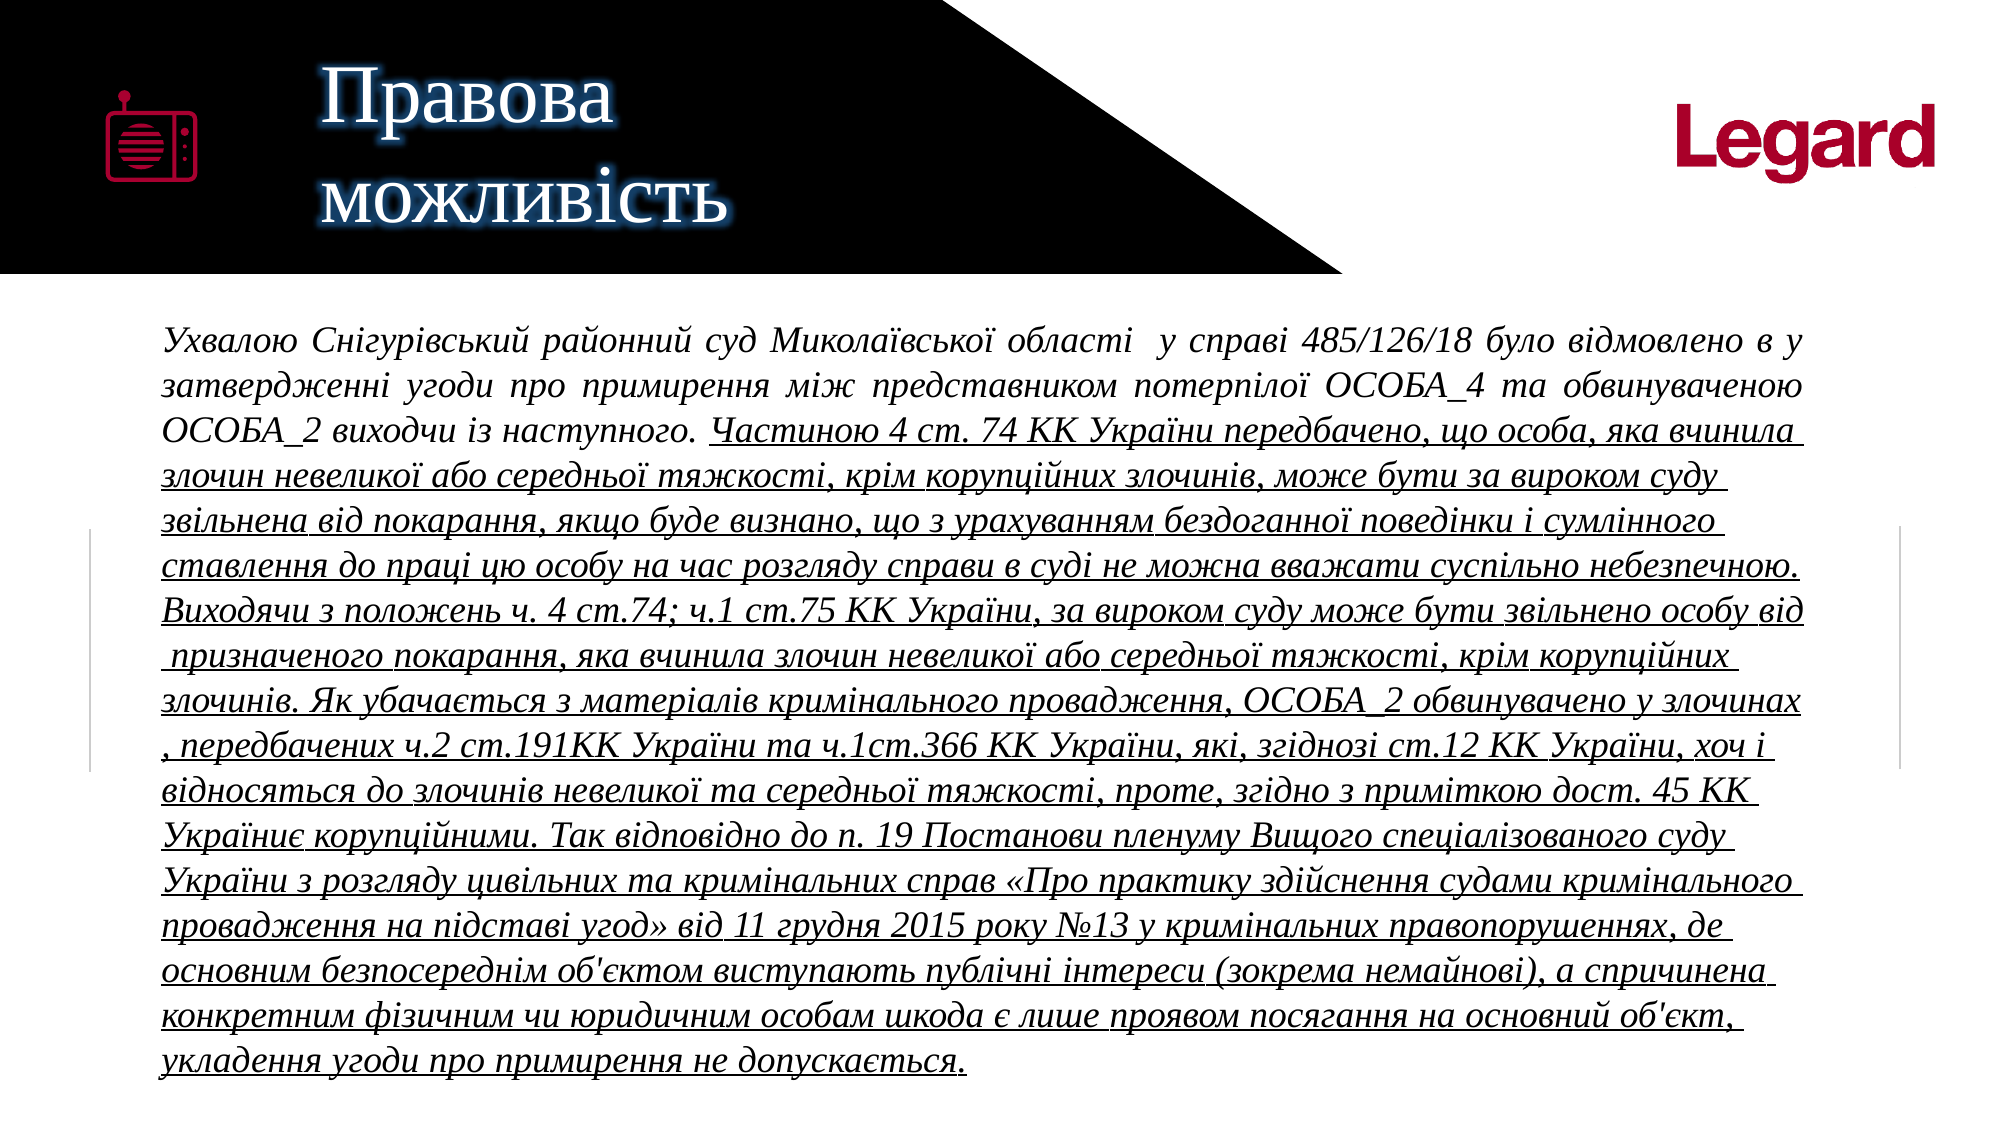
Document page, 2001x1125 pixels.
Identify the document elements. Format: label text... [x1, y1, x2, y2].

text_box Правова можливість [305, 31, 972, 247]
text_box [105, 90, 198, 182]
text_box Укладення угоди про примирення у кримінальному провадженні щодо уповноваженої особи юридичної особи, яка вчинила кримінальне правопорушення, у зв’язку з яким здійснюється провадження щодо юридичної особи, не допускається [302, 28, 977, 251]
picture [1655, 92, 1967, 188]
text_box Правова можливість [298, 25, 980, 254]
text_box Ухвалою Снігурівський районний суд Миколаївської області у справі 485/126/18 було відмовлено в у затвердженні угоди про примирення між представником потерпілої ОСОБА_4 та обвинуваченою ОСОБА_2 виходчи із наступного. Частиною 4 ст. 74 КК України передбачено, що особа, яка вчинила злочин невеликої або середньої тяжкості, крім корупційних злочинів, може бути за вироком суду звільнена від покарання, якщо буде визнано, що з урахуванням бездоганної поведінки і сумлінного ставлення до праці цю особу на час розгляду справи в суді не можна вважати суспільно небезпечною. Виходячи з положень ч. 4 ст.74; ч.1 ст.75 КК України, за вироком суду може бути звільнено особу від призначеного покарання, яка вчинила злочин невеликої або середньої тяжкості, крім корупційних злочинів. Як убачається з матеріалів кримінального провадження, ОСОБА_2 обвинувачено у злочинах, передбачених ч.2 ст.191КК України та ч.1ст.366 КК України, які, згіднозі ст.12 КК України, хоч і відносяться до злочинів невеликої та середньої тяжкості, проте, згідно з приміткою дост. 45 КК Україниє корупційними. Так відповідно до п. 19 Постанови пленуму Вищого спеціалізованого суду України з розгляду цивільних та кримінальних справ «Про практику здійснення судами кримінального провадження на підставі угод» від 11 грудня 2015 року №13 у кримінальних правопорушеннях, де основним безпосереднім об'єктом виступають публічні інтереси (зокрема немайнові), а спричинена конкретним фізичним чи юридичним особам шкода є лише проявом посягання на основний об'єкт, укладення угоди про примирення не допускається. [146, 307, 1820, 1088]
text_box [0, 0, 1343, 274]
